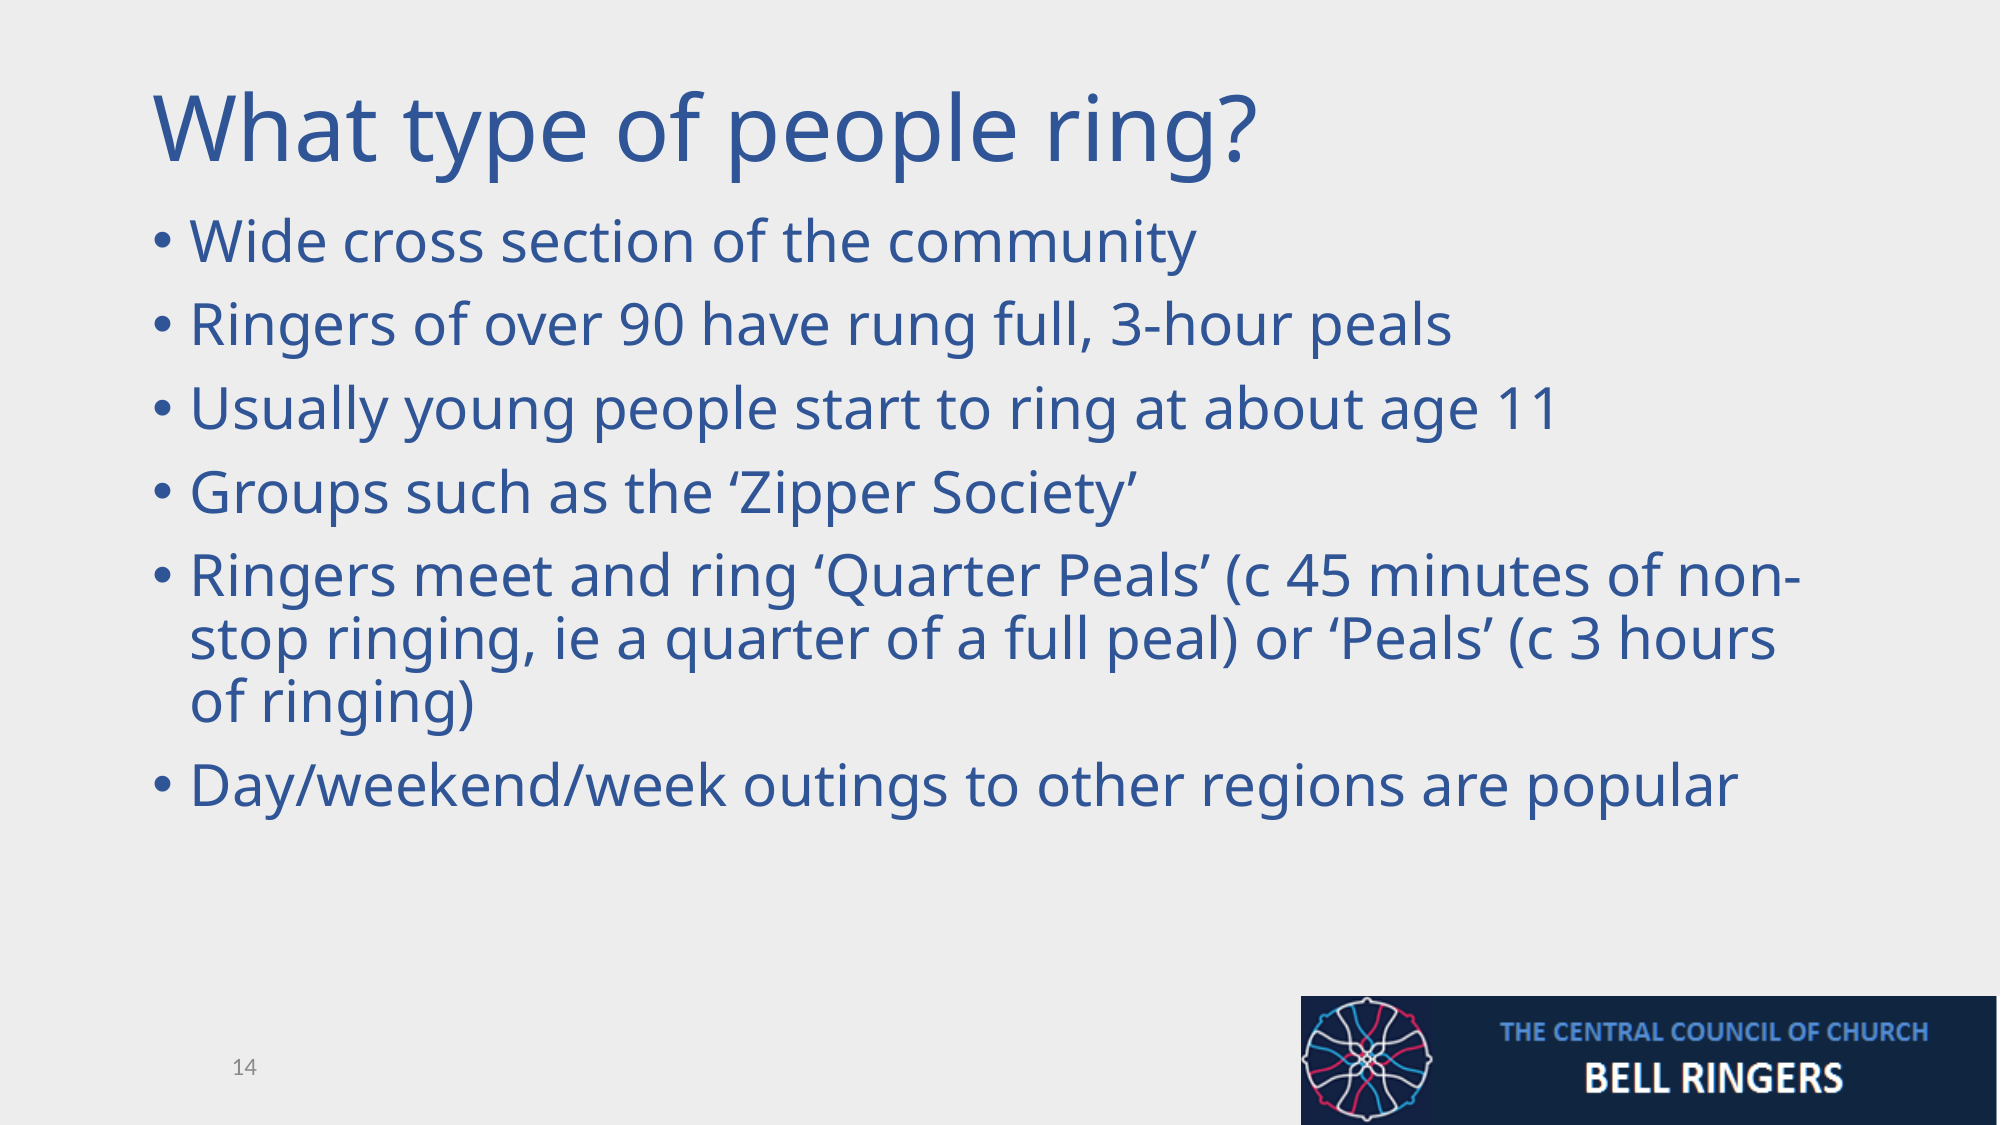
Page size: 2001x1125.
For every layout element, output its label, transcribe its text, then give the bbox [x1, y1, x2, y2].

slide_number 14 [137, 1035, 273, 1096]
picture [1301, 996, 2000, 1125]
title What type of people ring? [137, 59, 1863, 204]
list Wide cross section of the community Ringers of over 90 have rung full, 3-hour peals Usually young people start to ring at about age 11 Groups such as the ‘Zipper Society’ Ringers meet and ring ‘Quarter Peals’ (c 45 minutes of non-stop ringing, ie a quarter of a full peal) or ‘Peals’ (c 3 hours of ringing) Day/weekend/week outings to other regions are popular [137, 204, 1863, 919]
